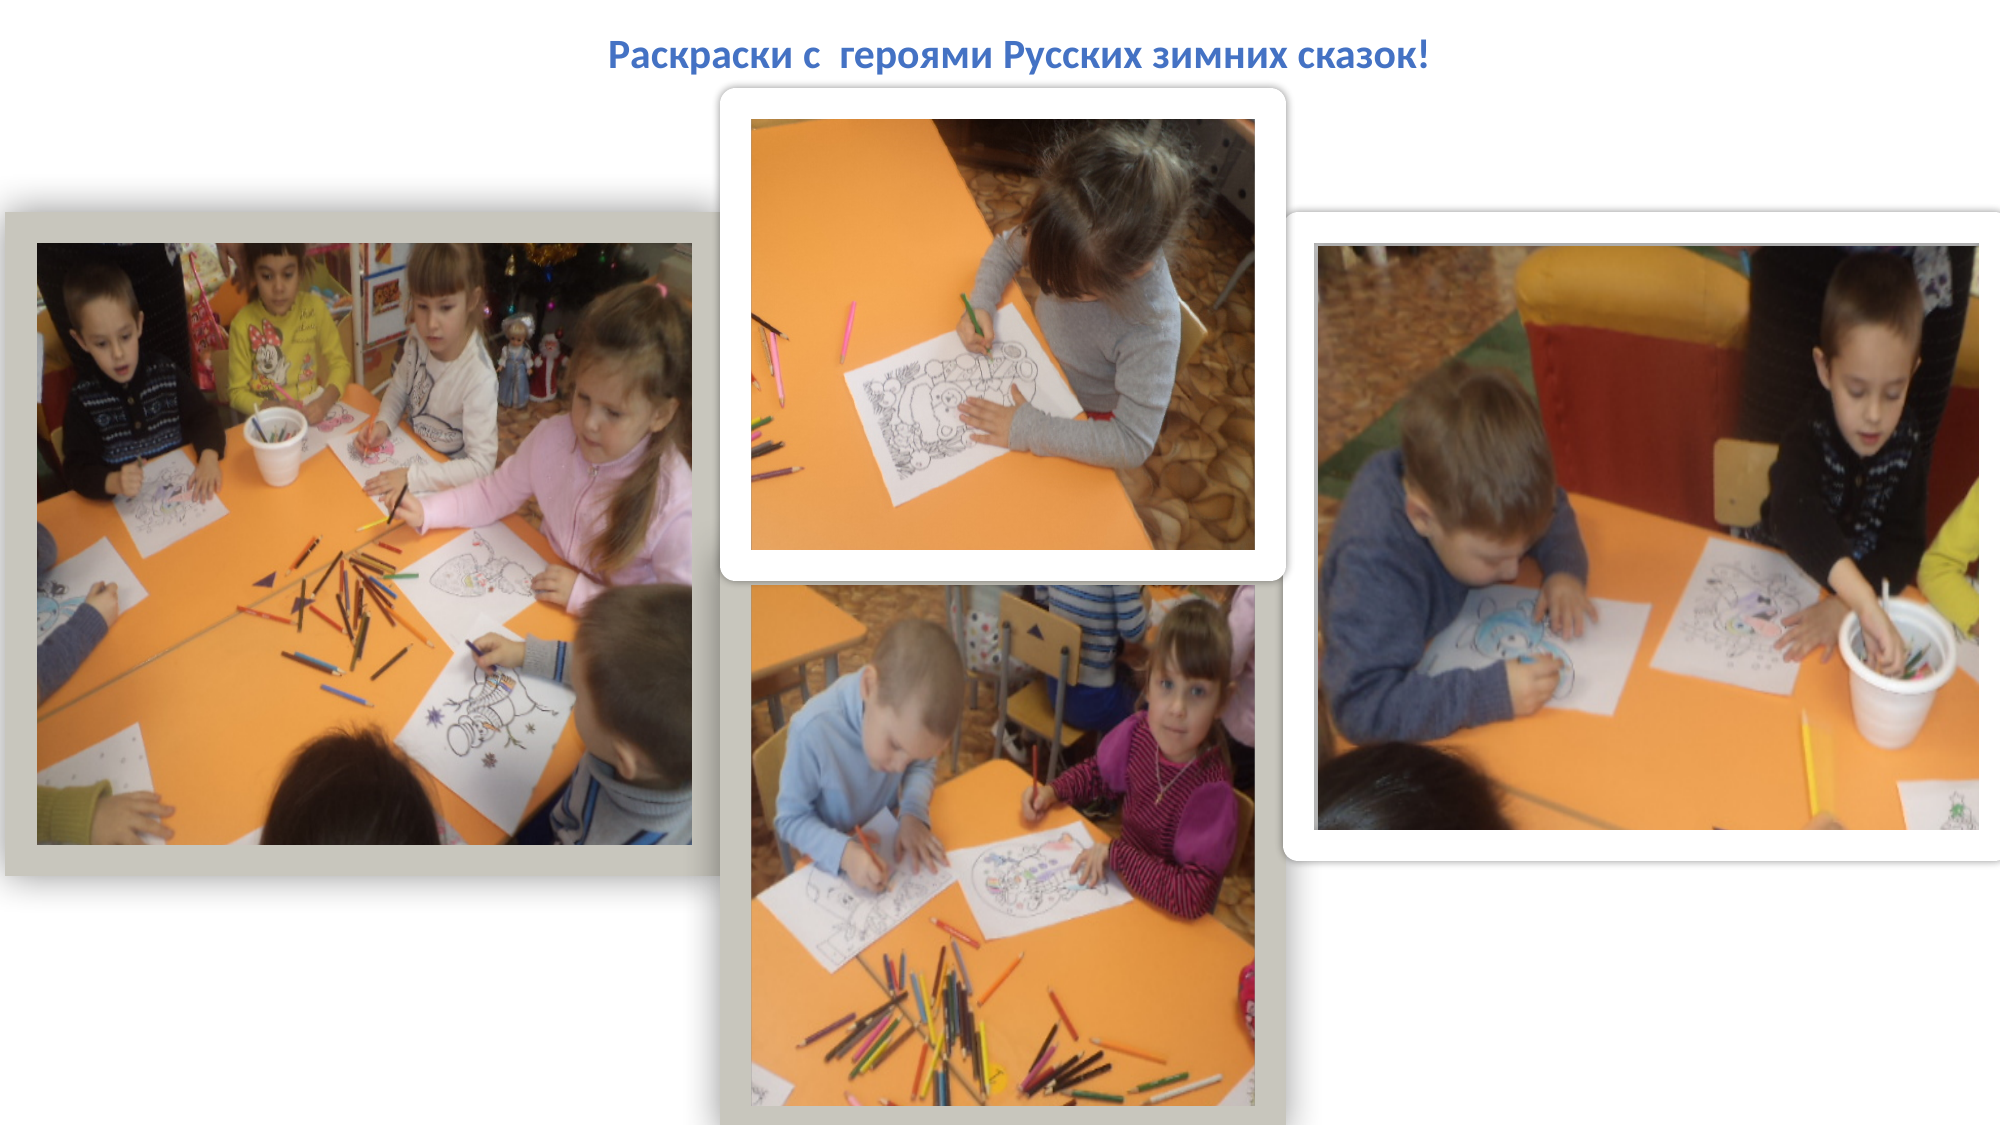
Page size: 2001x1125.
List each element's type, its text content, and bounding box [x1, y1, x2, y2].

picture [751, 119, 1255, 551]
text_box Раскраски с героями Русских зимних сказок! [551, 19, 1487, 84]
picture [1314, 242, 1979, 831]
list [36, 242, 693, 846]
picture [751, 584, 1255, 1106]
